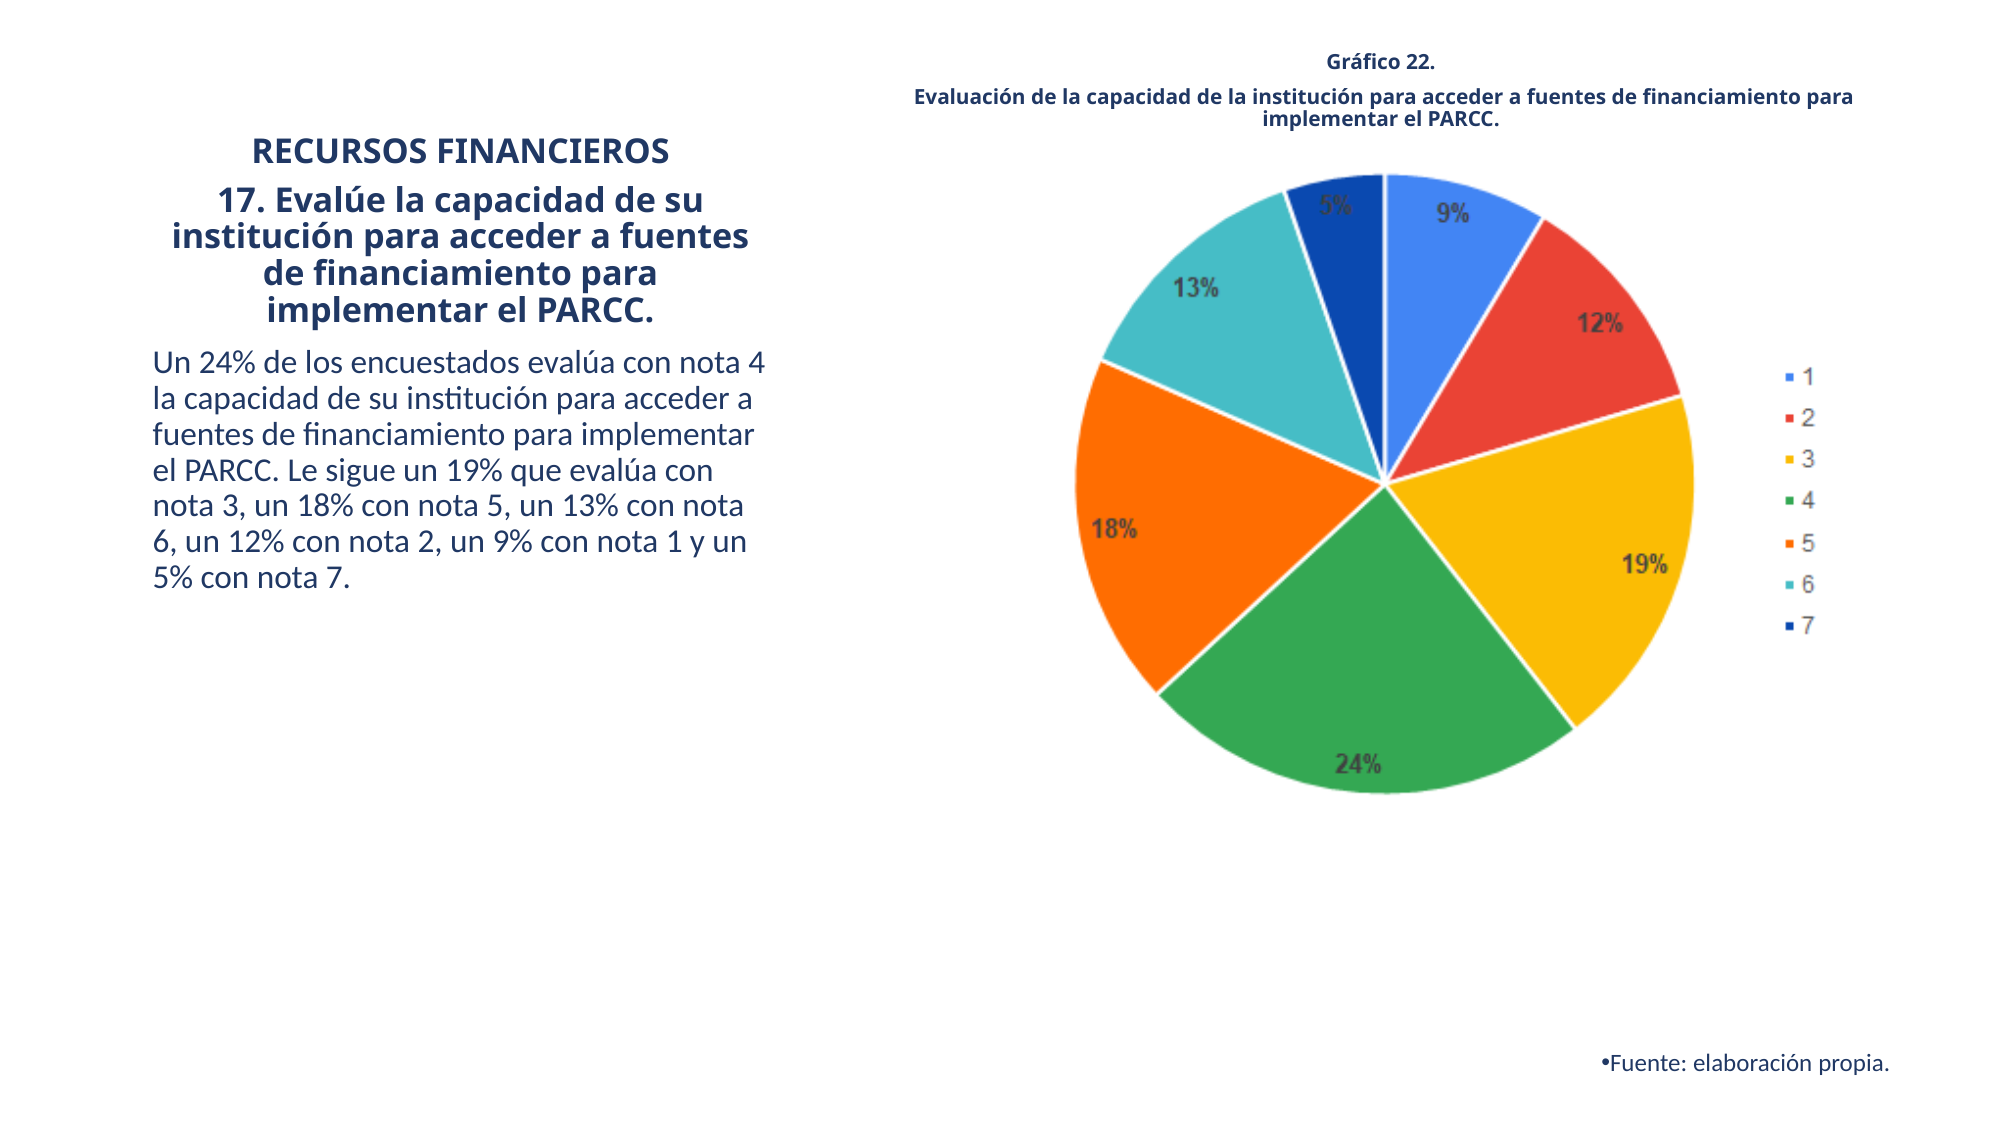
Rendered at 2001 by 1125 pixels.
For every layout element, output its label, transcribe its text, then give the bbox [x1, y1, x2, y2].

text_box Gráfico 22. Evaluación de la capacidad de la institución para acceder a fuentes de financiamiento para implementar el PARCC. [883, 43, 1884, 139]
text_box RECURSOS FINANCIEROS 17. Evalúe la capacidad de su institución para acceder a fuentes de financiamiento para implementar el PARCC. [137, 75, 783, 337]
text_box Fuente: elaboración propia. [1586, 1042, 2000, 1084]
picture [1068, 162, 1830, 807]
text_box Un 24% de los encuestados evalúa con nota 4 la capacidad de su institución para acceder a fuentes de financiamiento para implementar el PARCC. Le sigue un 19% que evalúa con nota 3, un 18% con nota 5, un 13% con nota 6, un 12% con nota 2, un 9% con nota 1 y un 5% con nota 7. [137, 337, 783, 963]
